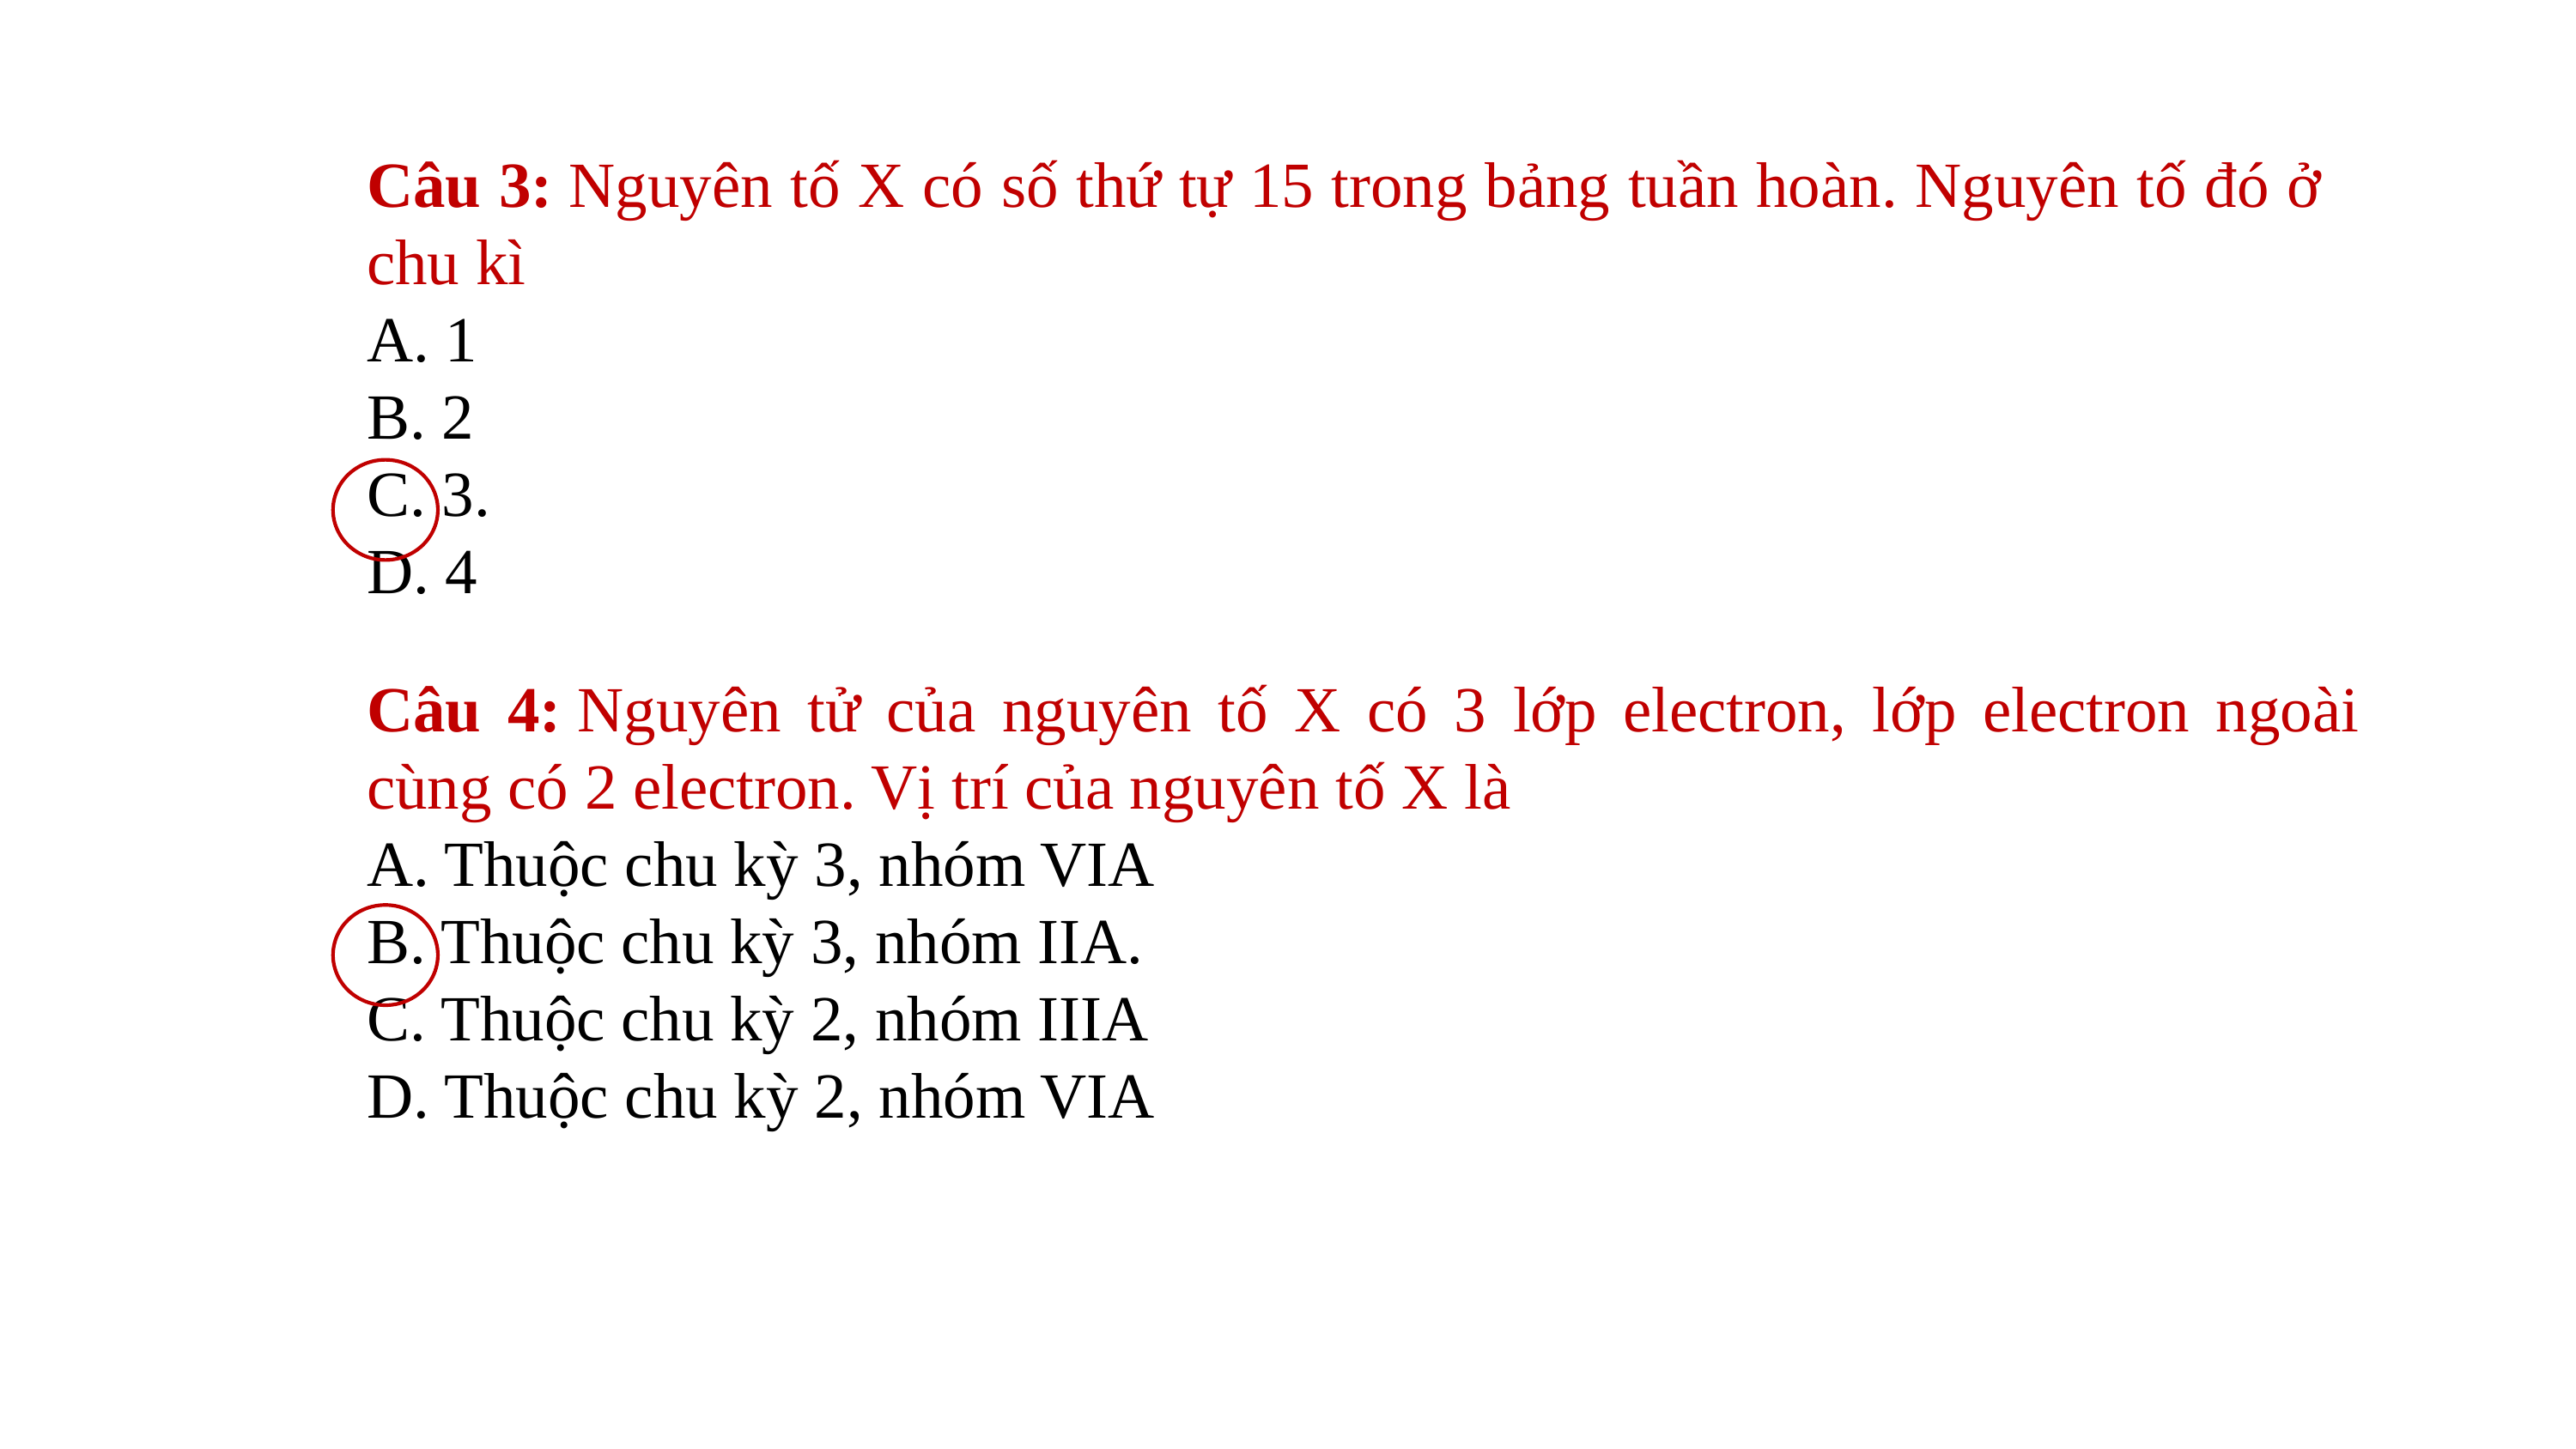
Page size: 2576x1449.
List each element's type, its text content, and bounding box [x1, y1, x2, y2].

text_box [331, 458, 440, 562]
text_box Câu 3: Nguyên tố X có số thứ tự 15 trong bảng tuần hoàn. Nguyên tố đó ở chu kì A. 1 B. 2 C. 3. D. 4 [354, 136, 2336, 613]
text_box Câu 4: Nguyên tử của nguyên tố X có 3 lớp electron, lớp electron ngoài cùng có 2 electron. Vị trí của nguyên tố X là A. Thuộc chu kỳ 3, nhóm VIA B. Thuộc chu kỳ 3, nhóm IIA. C. Thuộc chu kỳ 2, nhóm IIIA D. Thuộc chu kỳ 2, nhóm VIA [354, 661, 2374, 1137]
text_box [331, 903, 440, 1008]
